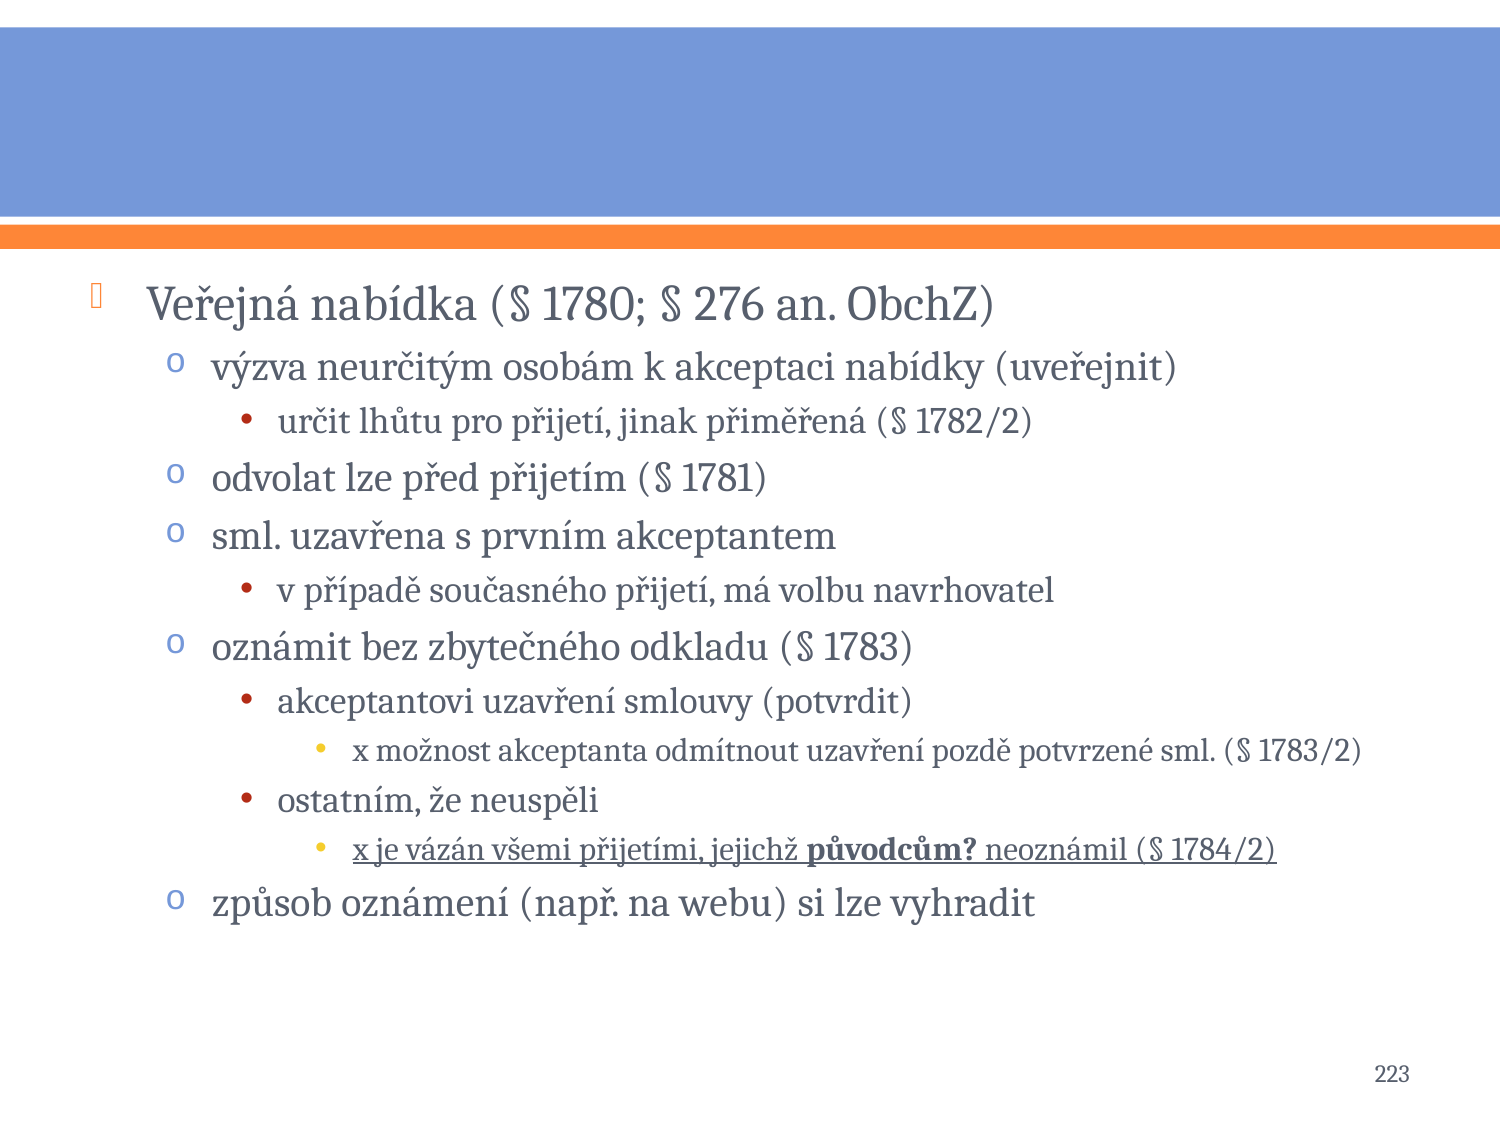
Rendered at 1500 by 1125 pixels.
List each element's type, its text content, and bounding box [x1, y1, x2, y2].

slide_number 223 [1074, 1042, 1425, 1103]
list Veřejná nabídka (§ 1780; § 276 an. ObchZ) výzva neurčitým osobám k akceptaci nabídky (uveřejnit) určit lhůtu pro přijetí, jinak přiměřená (§ 1782/2) odvolat lze před přijetím (§ 1781) sml. uzavřena s prvním akceptantem v případě současného přijetí, má volbu navrhovatel oznámit bez zbytečného odkladu (§ 1783) akceptantovi uzavření smlouvy (potvrdit) x možnost akceptanta odmítnout uzavření pozdě potvrzené sml. (§ 1783/2) ostatním, že neuspěli x je vázán všemi přijetími, jejichž původcům? neoznámil (§ 1784/2) způsob oznámení (např. na webu) si lze vyhradit [75, 262, 1425, 1005]
